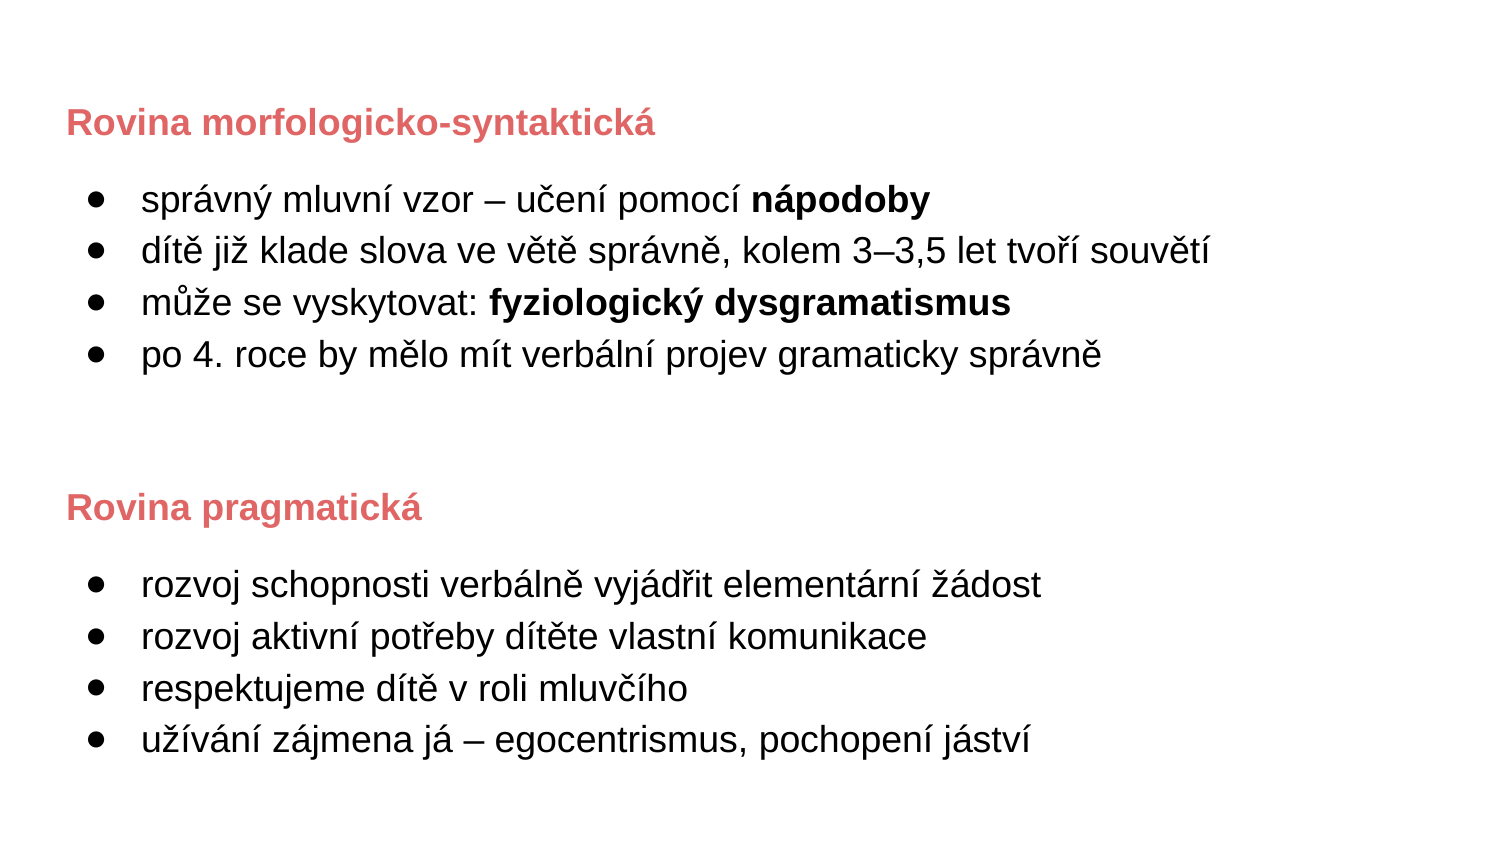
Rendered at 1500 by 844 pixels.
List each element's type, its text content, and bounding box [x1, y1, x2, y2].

list Rovina morfologicko-syntaktická správný mluvní vzor – učení pomocí nápodoby dítě již klade slova ve větě správně, kolem 3–3,5 let tvoří souvětí může se vyskytovat: fyziologický dysgramatismus po 4. roce by mělo mít verbální projev gramaticky správně Rovina pragmatická rozvoj schopnosti verbálně vyjádřit elementární žádost rozvoj aktivní potřeby dítěte vlastní komunikace respektujeme dítě v roli mluvčího užívání zájmena já – egocentrismus, pochopení jáství [51, 76, 1449, 784]
